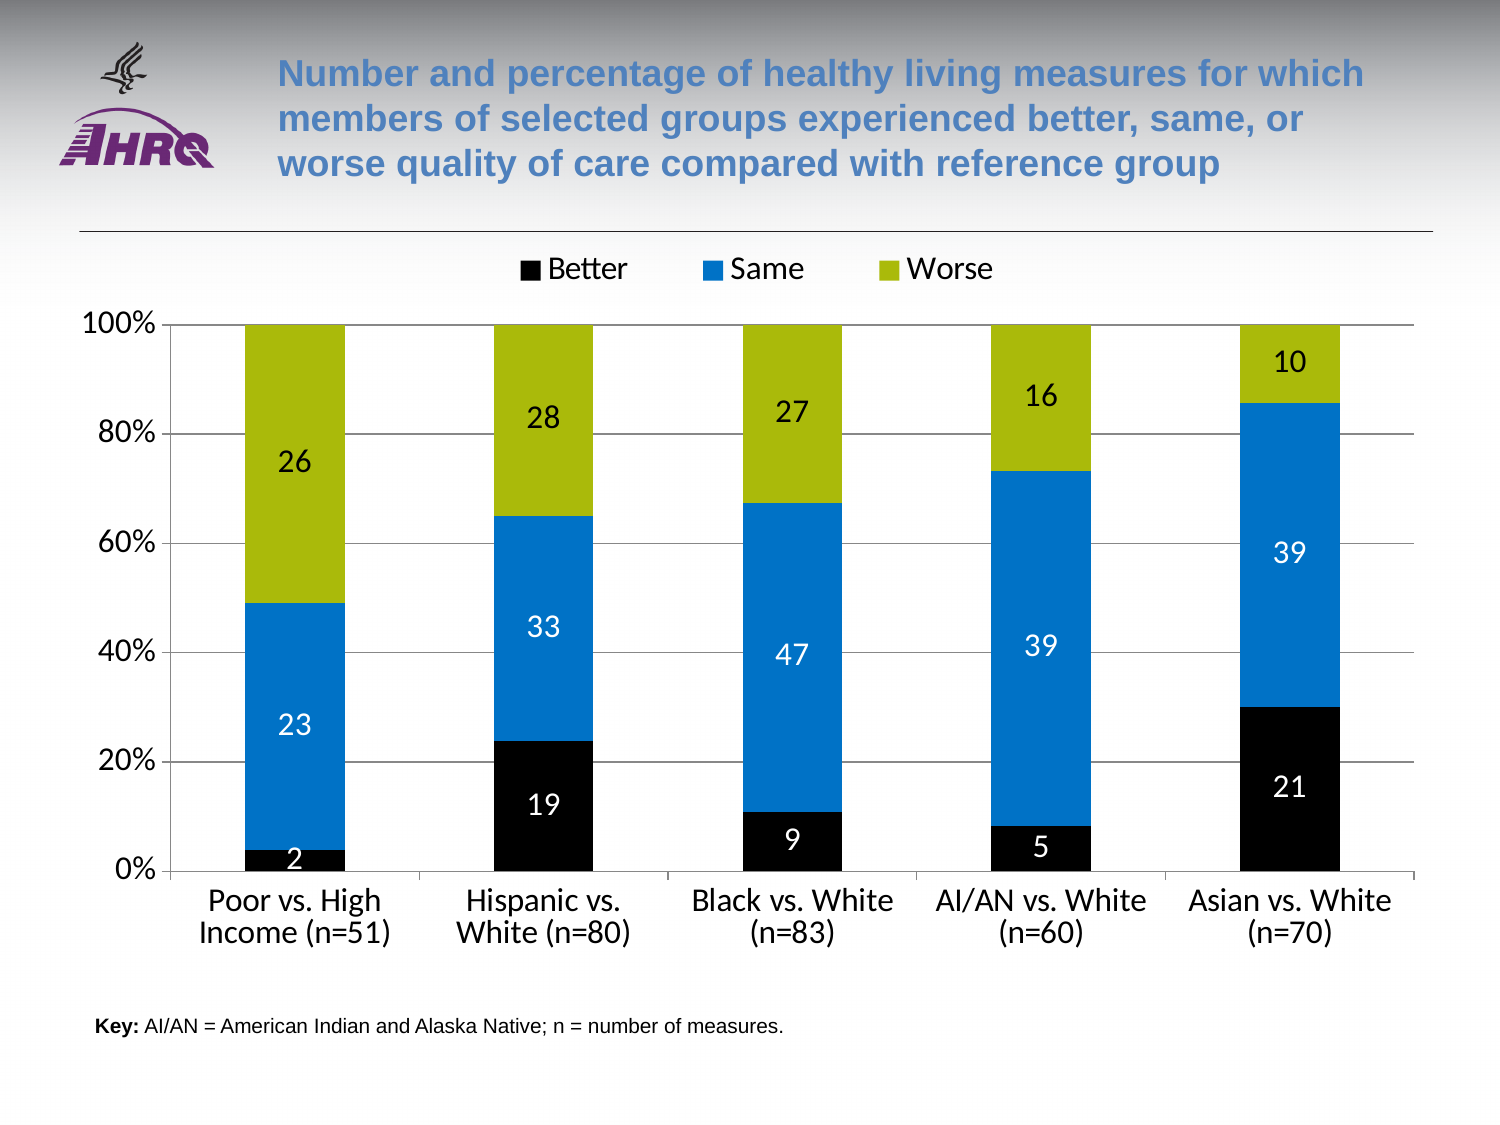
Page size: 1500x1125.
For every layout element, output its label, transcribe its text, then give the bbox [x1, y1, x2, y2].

text_box Key: AI/AN = American Indian and Alaska Native; n = number of measures. [80, 1005, 800, 1045]
title Number and percentage of healthy living measures for which members of selected groups experienced better, same, or worse quality of care compared with reference group [262, 45, 1425, 188]
chart [74, 239, 1426, 991]
picture [0, 0, 1500, 1125]
